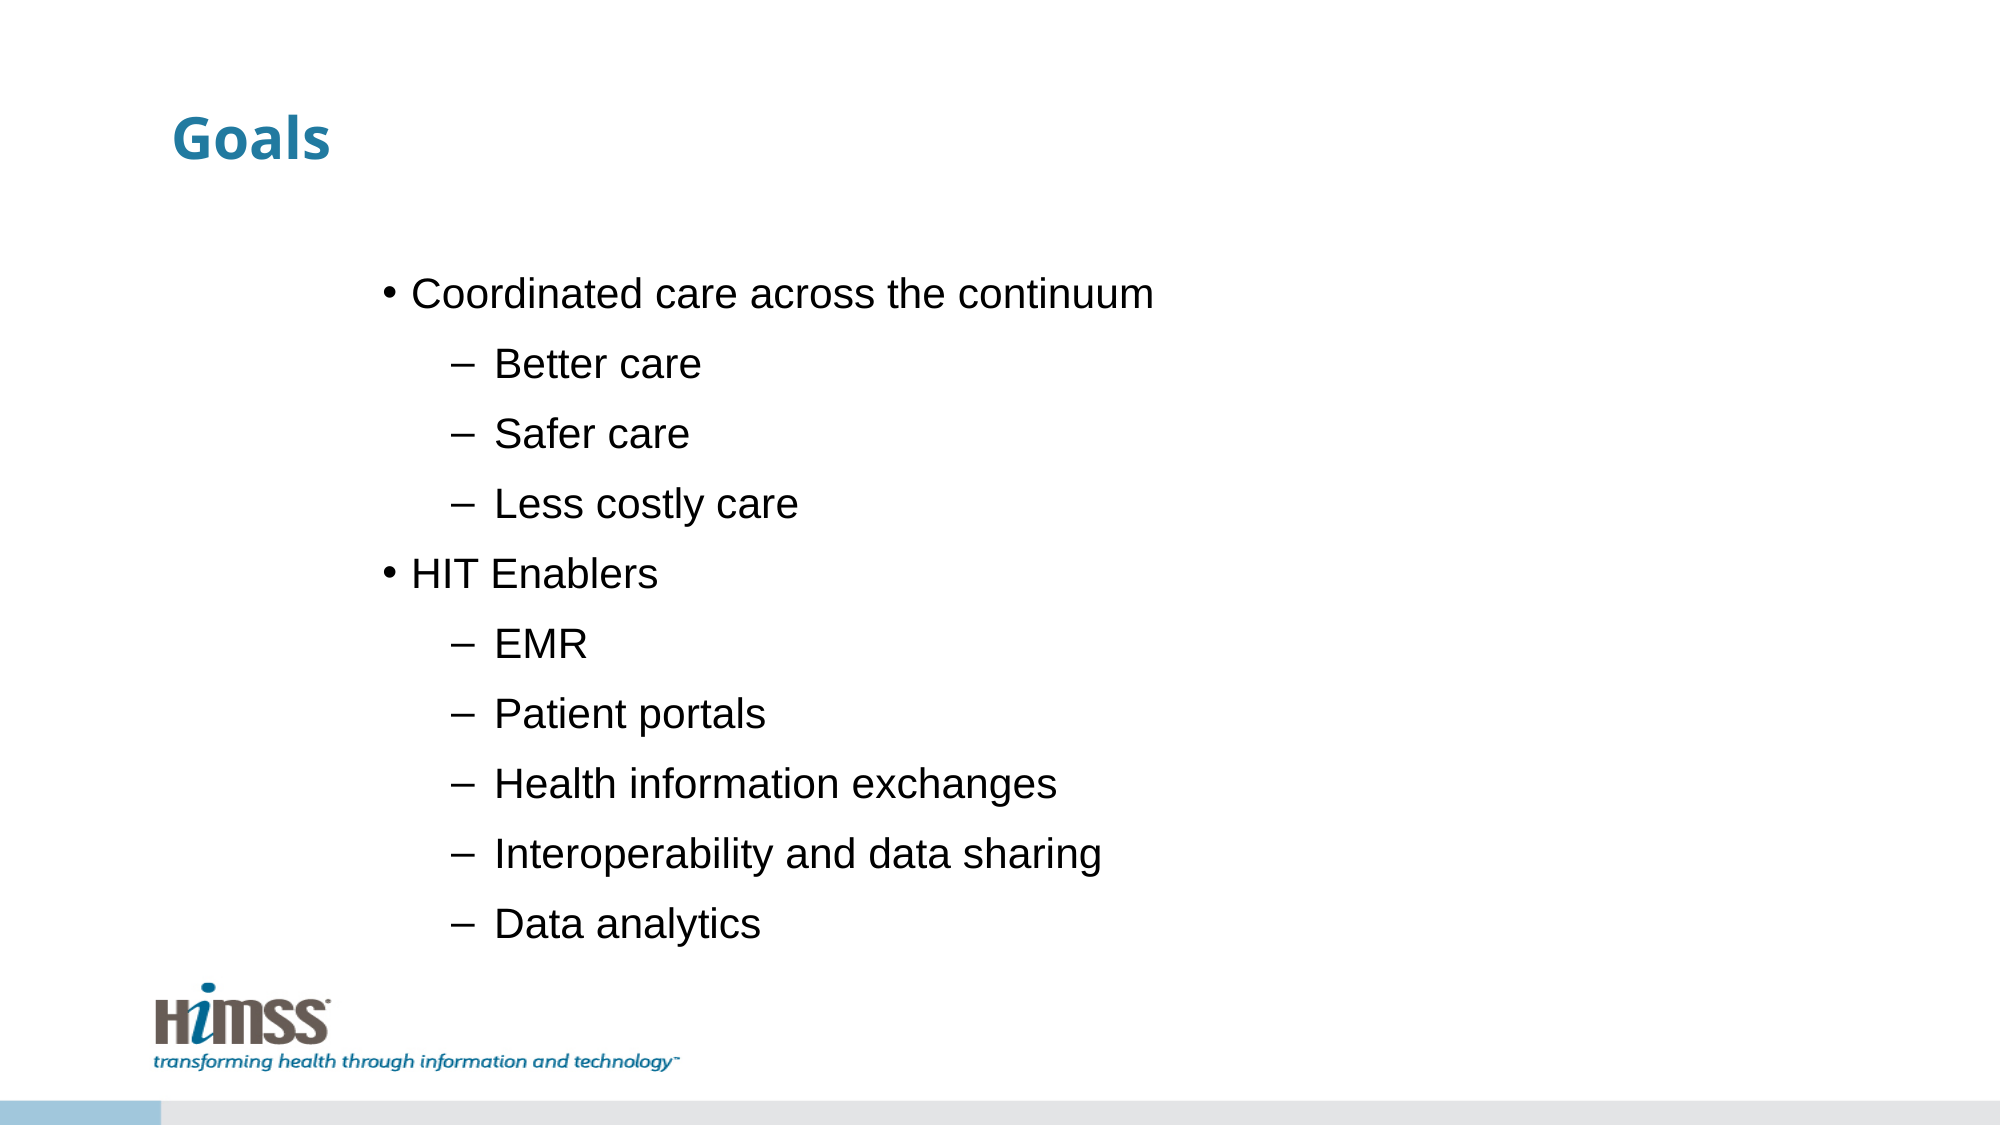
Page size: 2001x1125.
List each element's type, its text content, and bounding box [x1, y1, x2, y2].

list Coordinated care across the continuum Better care Safer care Less costly care HIT Enablers EMR Patient portals Health information exchanges Interoperability and data sharing Data analytics [367, 259, 1675, 962]
title Goals [156, 93, 1900, 226]
picture [0, 0, 2000, 1125]
